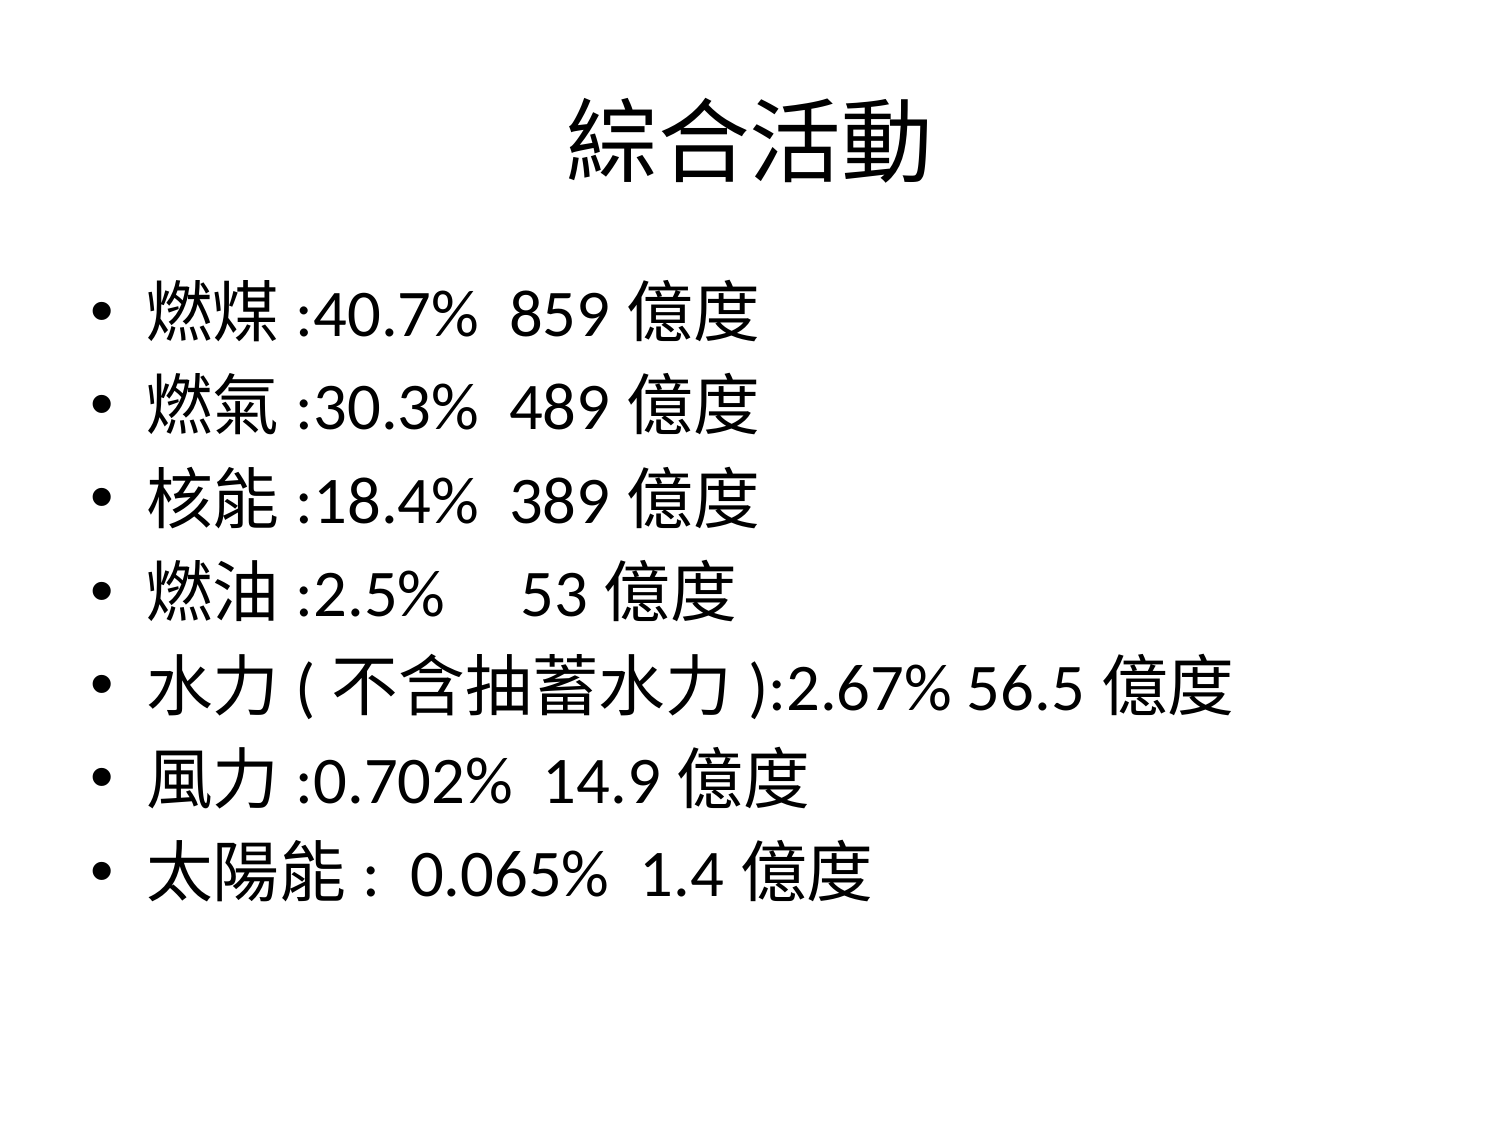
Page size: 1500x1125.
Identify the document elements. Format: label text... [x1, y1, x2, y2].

list 燃煤:40.7% 859億度 燃氣:30.3% 489億度 核能:18.4% 389億度 燃油:2.5% 53億度 水力(不含抽蓄水力):2.67% 56.5億度 風力:0.702% 14.9億度 太陽能: 0.065% 1.4億度 [75, 262, 1425, 1005]
title 綜合活動 [75, 45, 1425, 233]
